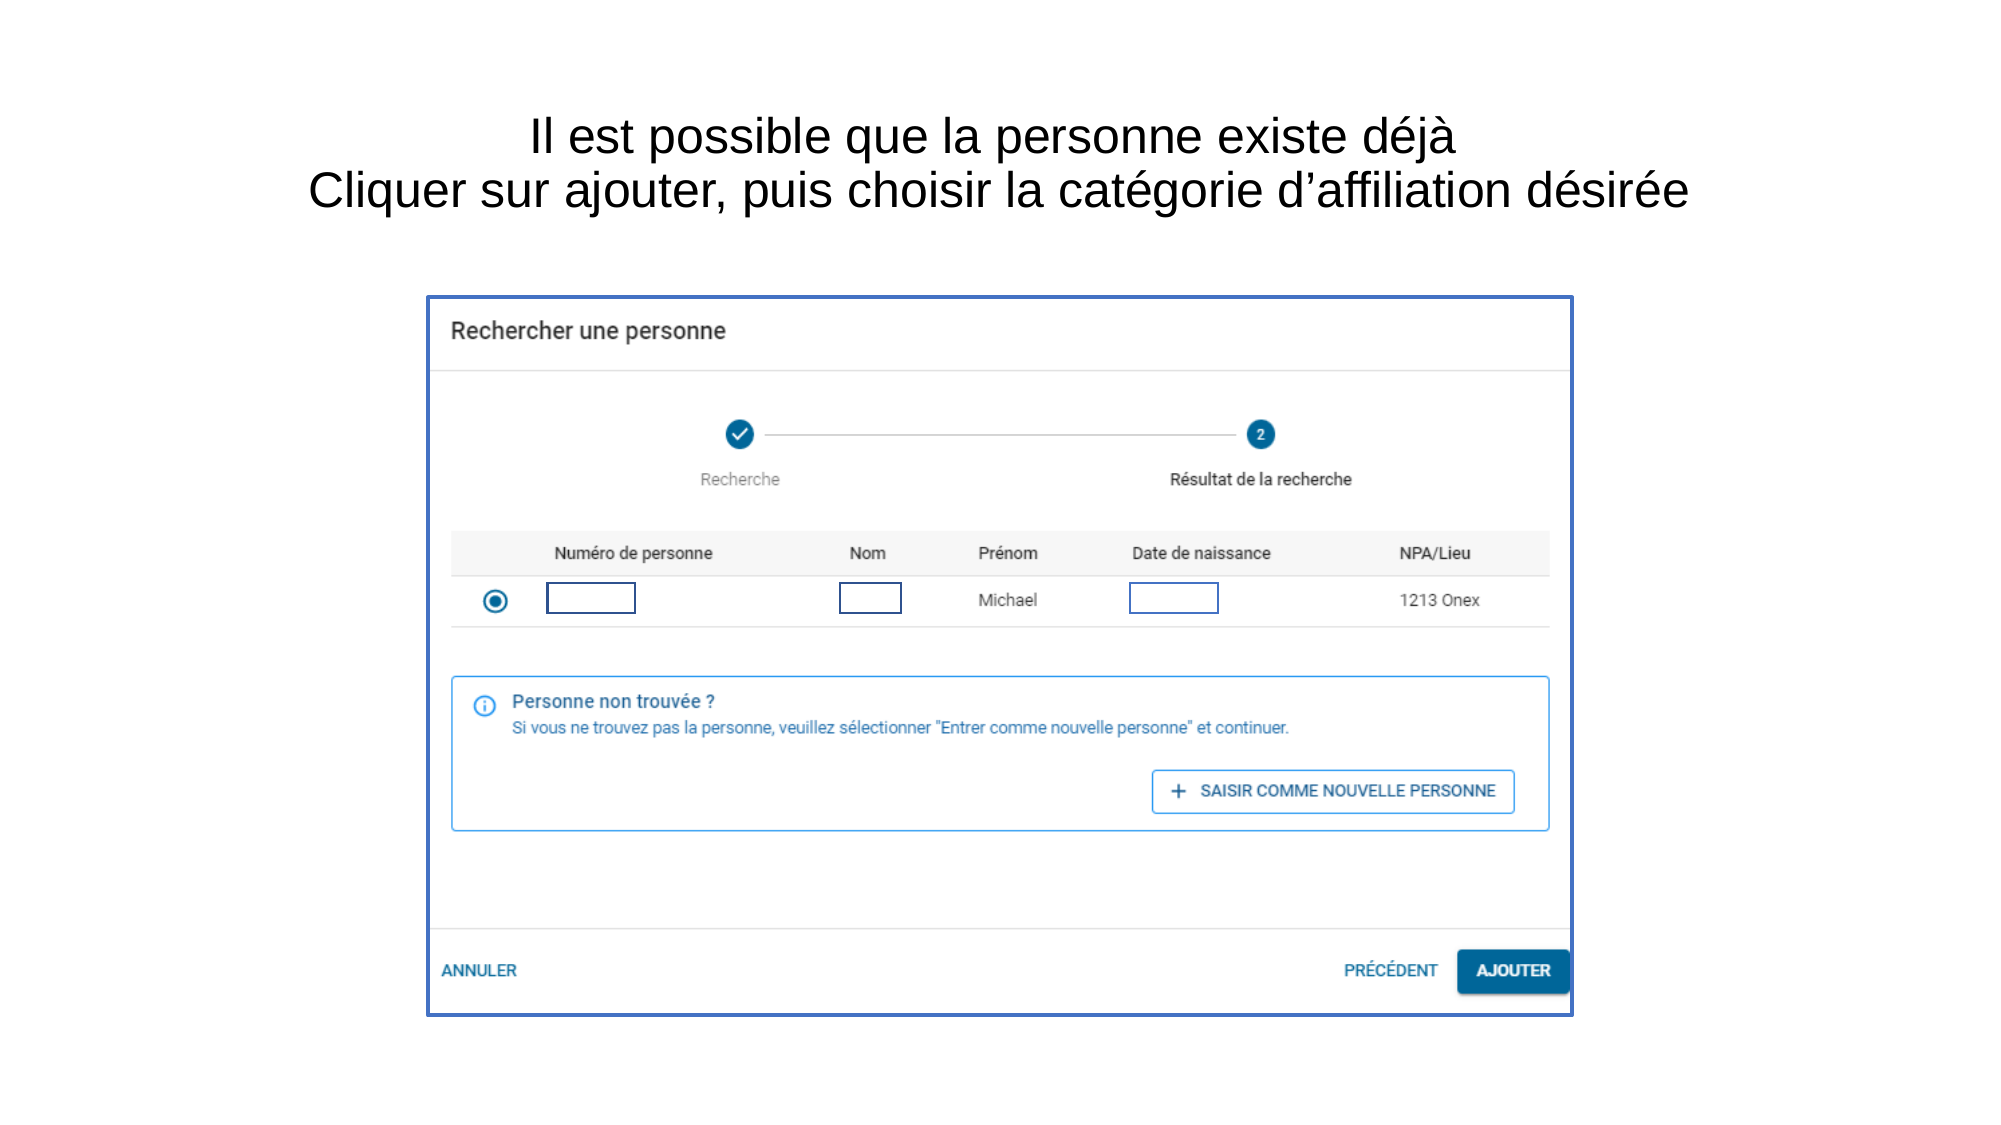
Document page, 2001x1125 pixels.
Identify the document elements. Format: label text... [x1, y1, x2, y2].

title Il est possible que la personne existe déjà Cliquer sur ajouter, puis choisir la catégorie d’affiliation désirée [137, 55, 1863, 273]
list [430, 299, 1570, 1014]
